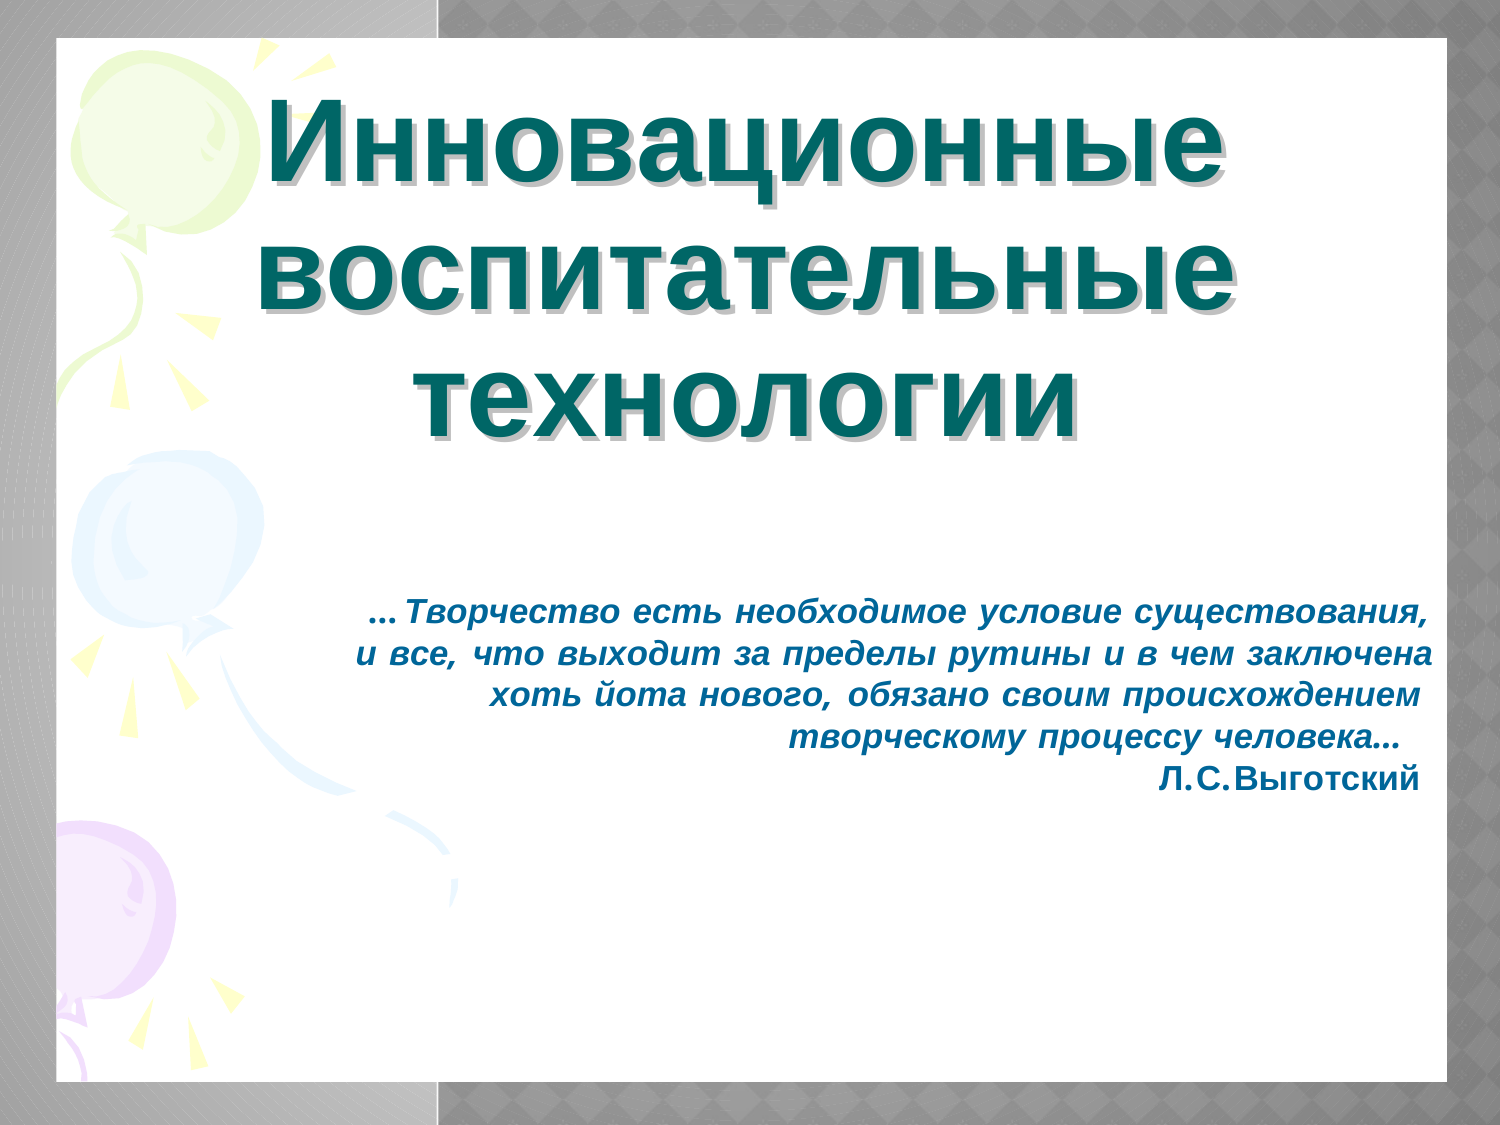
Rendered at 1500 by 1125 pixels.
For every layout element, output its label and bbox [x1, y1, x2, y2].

picture [55, 37, 1448, 1083]
